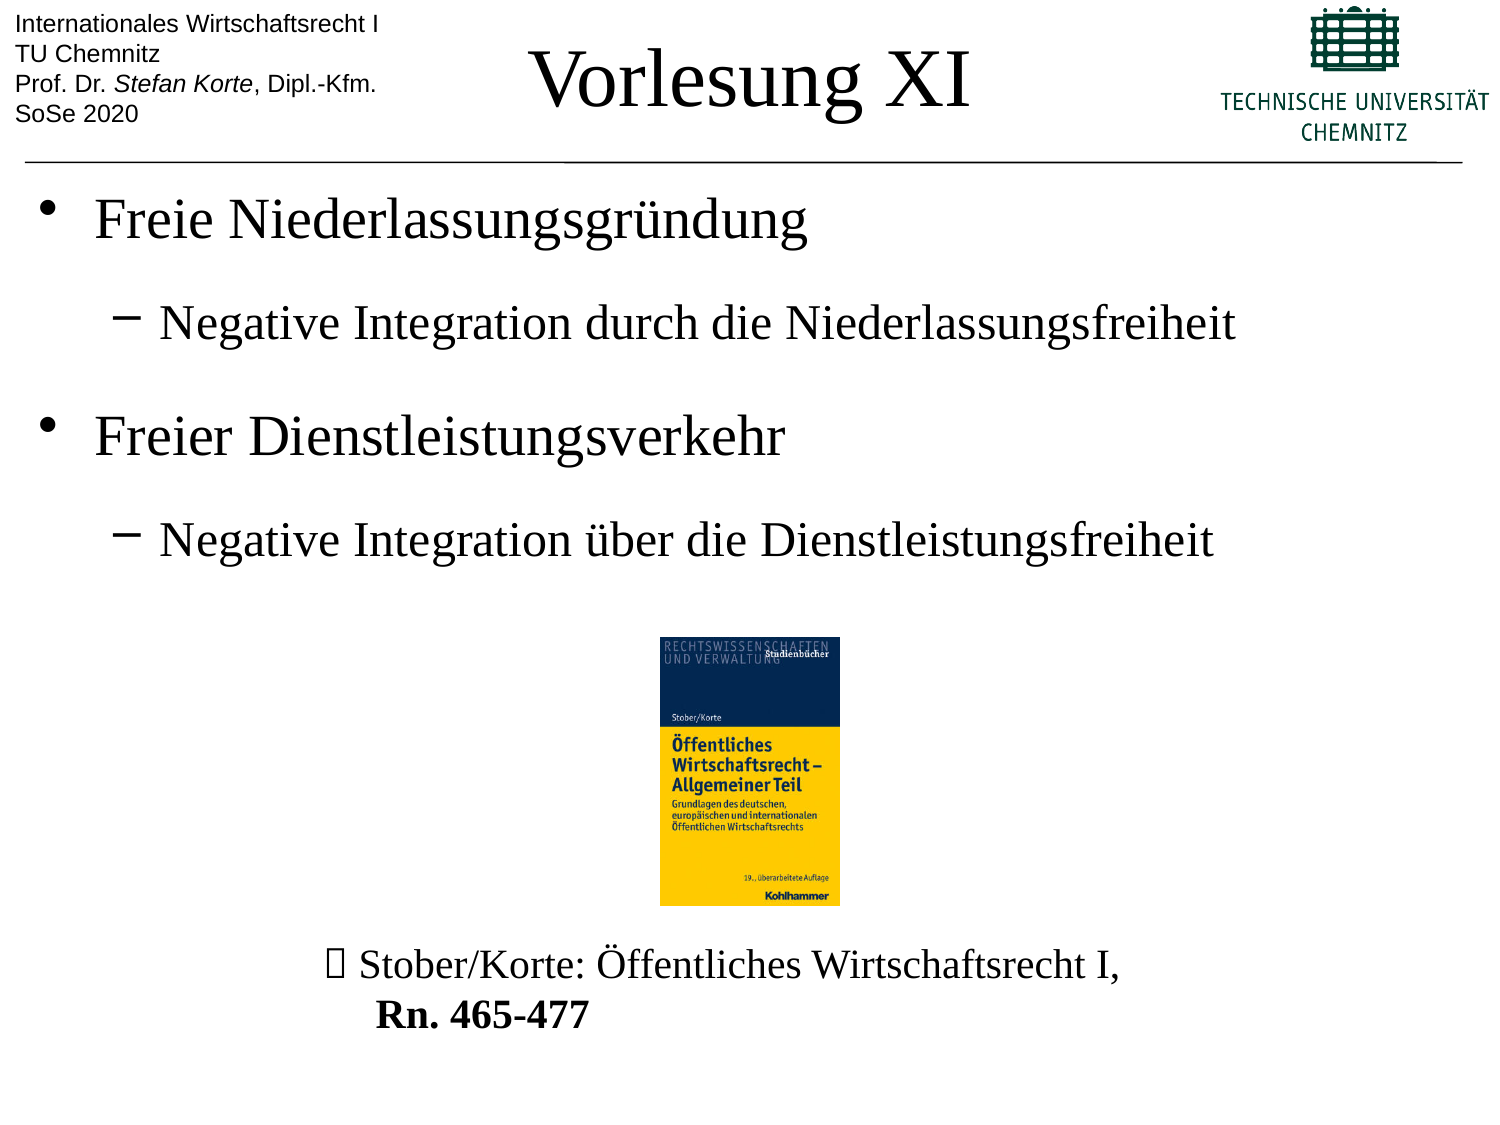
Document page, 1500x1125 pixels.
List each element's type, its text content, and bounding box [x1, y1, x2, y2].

picture [660, 727, 840, 906]
picture [1163, 0, 1500, 199]
text_box  Stober/Korte: Öffentliches Wirtschaftsrecht I, Rn. 465-477 [308, 929, 1192, 1045]
picture [660, 636, 840, 724]
title Vorlesung XI [112, 4, 1158, 137]
list Freie Niederlassungsgründung Negative Integration durch die Niederlassungsfreiheit Freier Dienstleistungsverkehr Negative Integration über die Dienstleistungsfreiheit [23, 137, 1429, 752]
